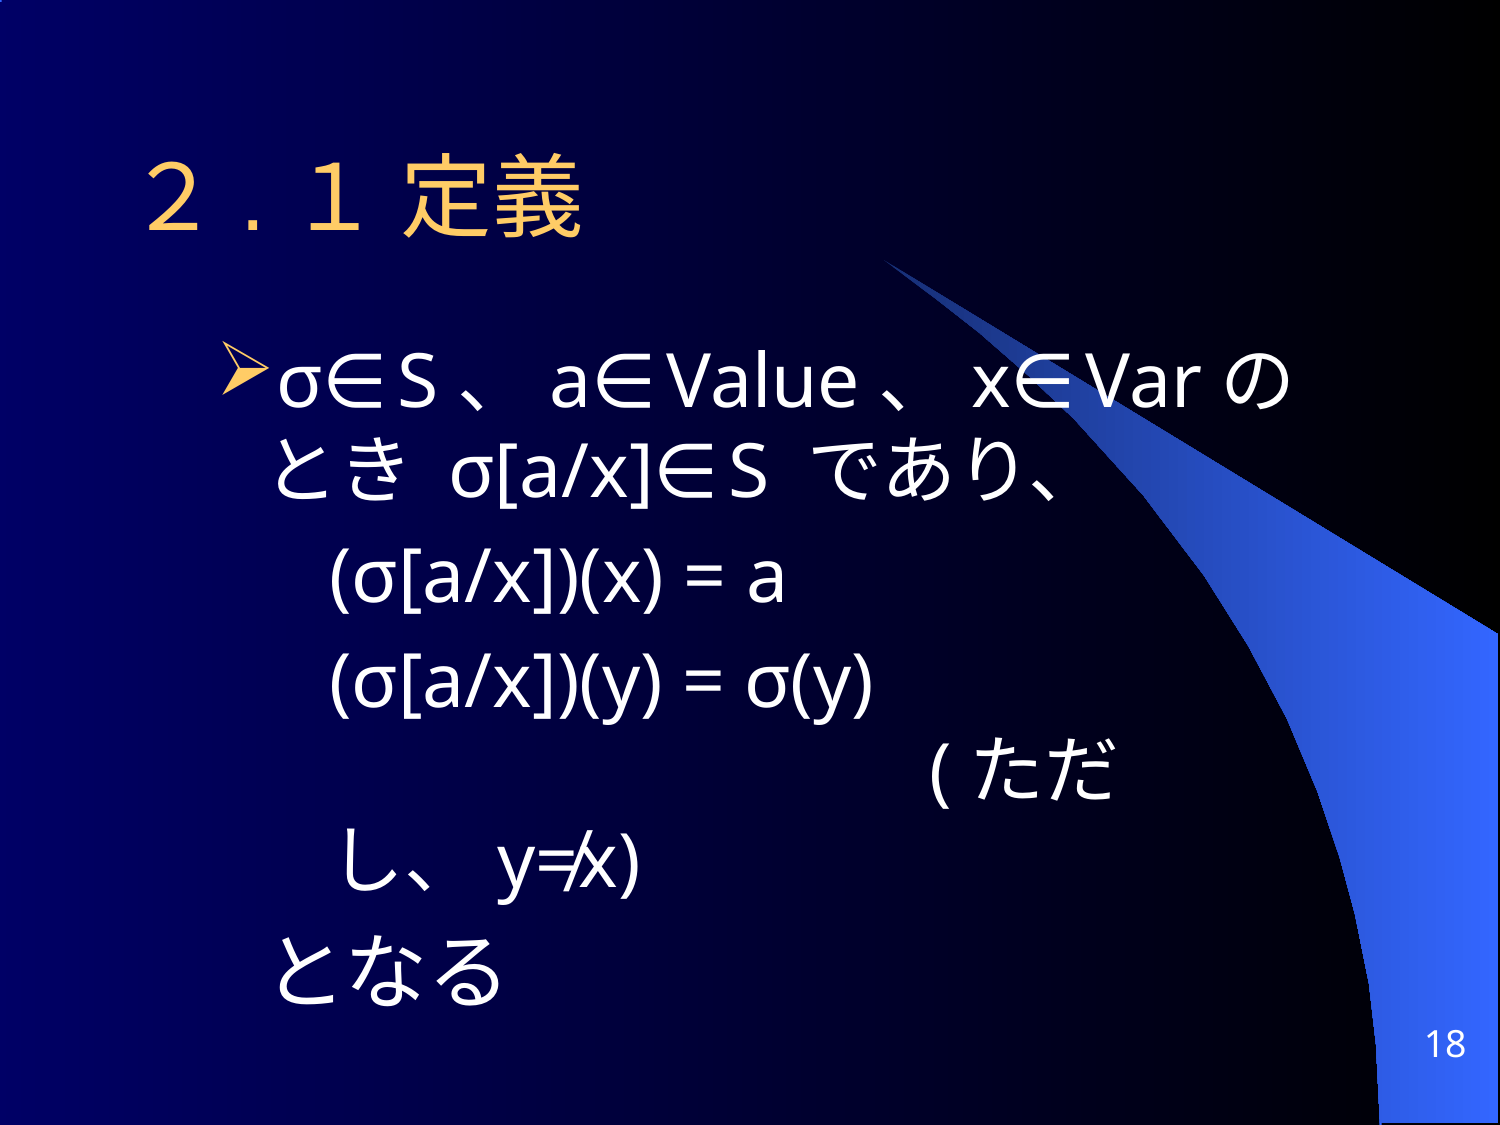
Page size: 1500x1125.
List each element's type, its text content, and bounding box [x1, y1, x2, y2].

list σ∈S、a∈Value、x∈Varのとき σ[a/x]∈S であり、 (σ[a/x])(x) = a (σ[a/x])(y) = σ(y) (ただし、y≠x) となる [111, 324, 1388, 1001]
title ２.１ 定義 [111, 99, 1438, 288]
text_box 18 [1328, 1008, 1482, 1071]
